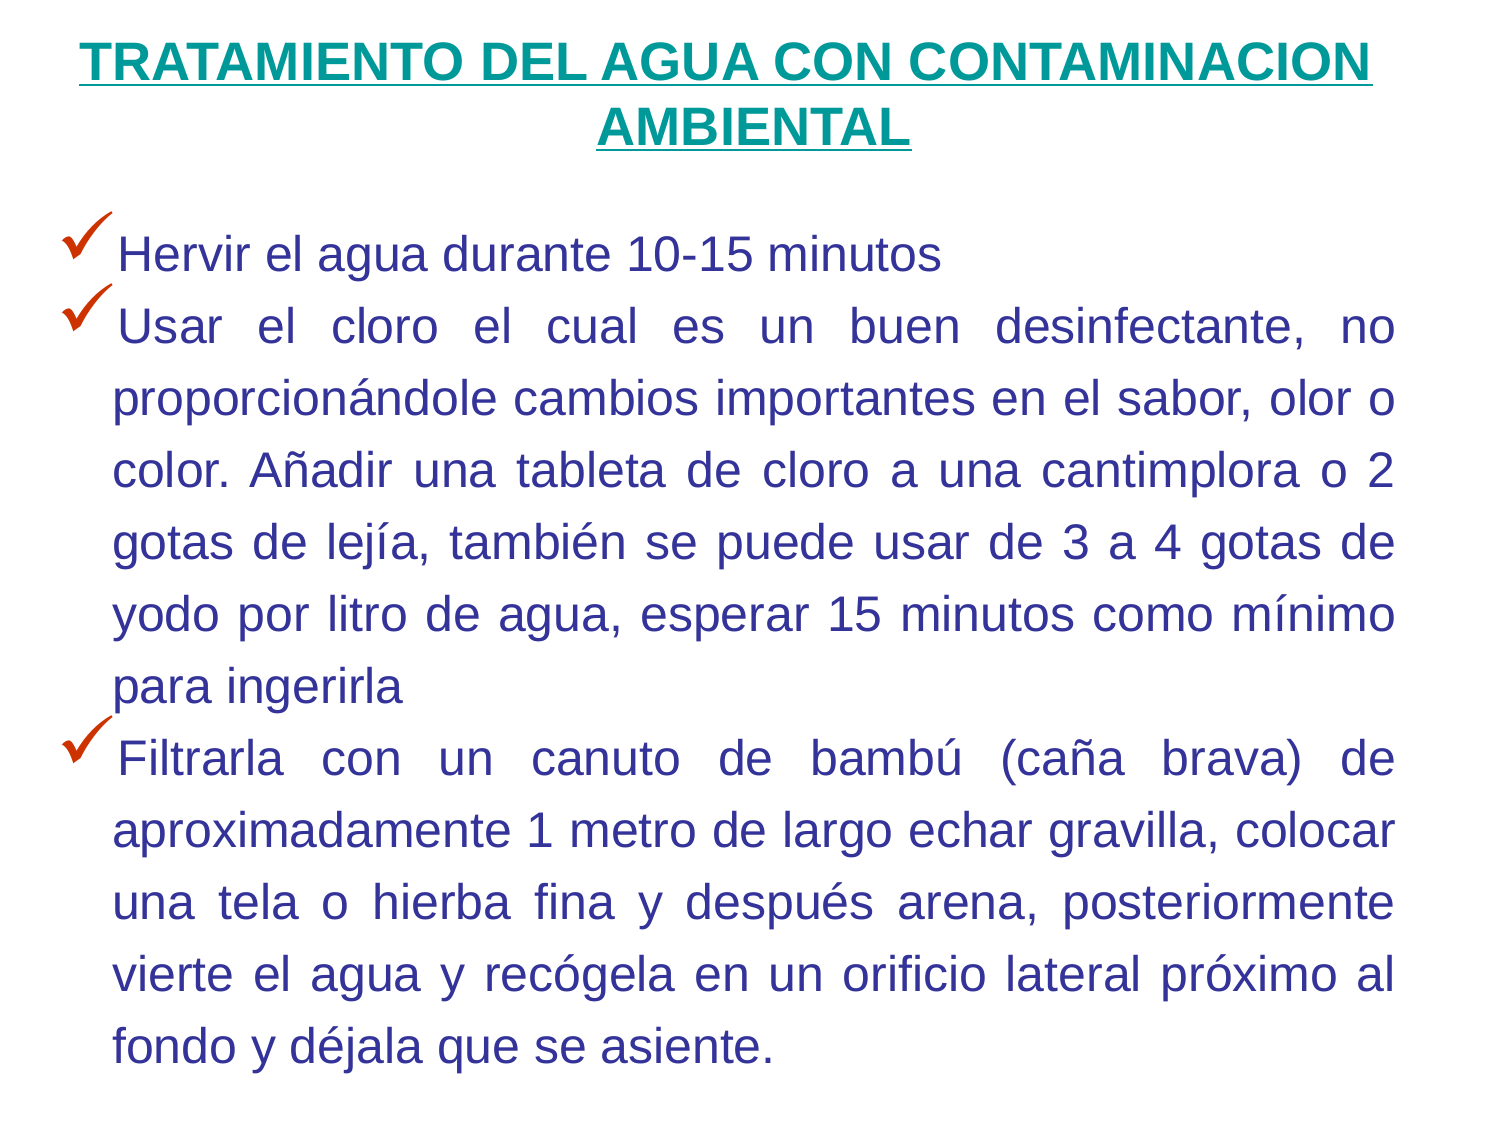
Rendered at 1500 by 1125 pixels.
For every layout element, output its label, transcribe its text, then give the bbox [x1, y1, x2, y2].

text_box TRATAMIENTO DEL AGUA CON CONTAMINACION AMBIENTAL Hervir el agua durante 10-15 minutos Usar el cloro el cual es un buen desinfectante, no proporcionándole cambios importantes en el sabor, olor o color. Añadir una tableta de cloro a una cantimplora o 2 gotas de lejía, también se puede usar de 3 a 4 gotas de yodo por litro de agua, esperar 15 minutos como mínimo para ingerirla Filtrarla con un canuto de bambú (caña brava) de aproximadamente 1 metro de largo echar gravilla, colocar una tela o hierba fina y después arena, posteriormente vierte el agua y recógela en un orificio lateral próximo al fondo y déjala que se asiente. [41, 19, 1412, 1081]
